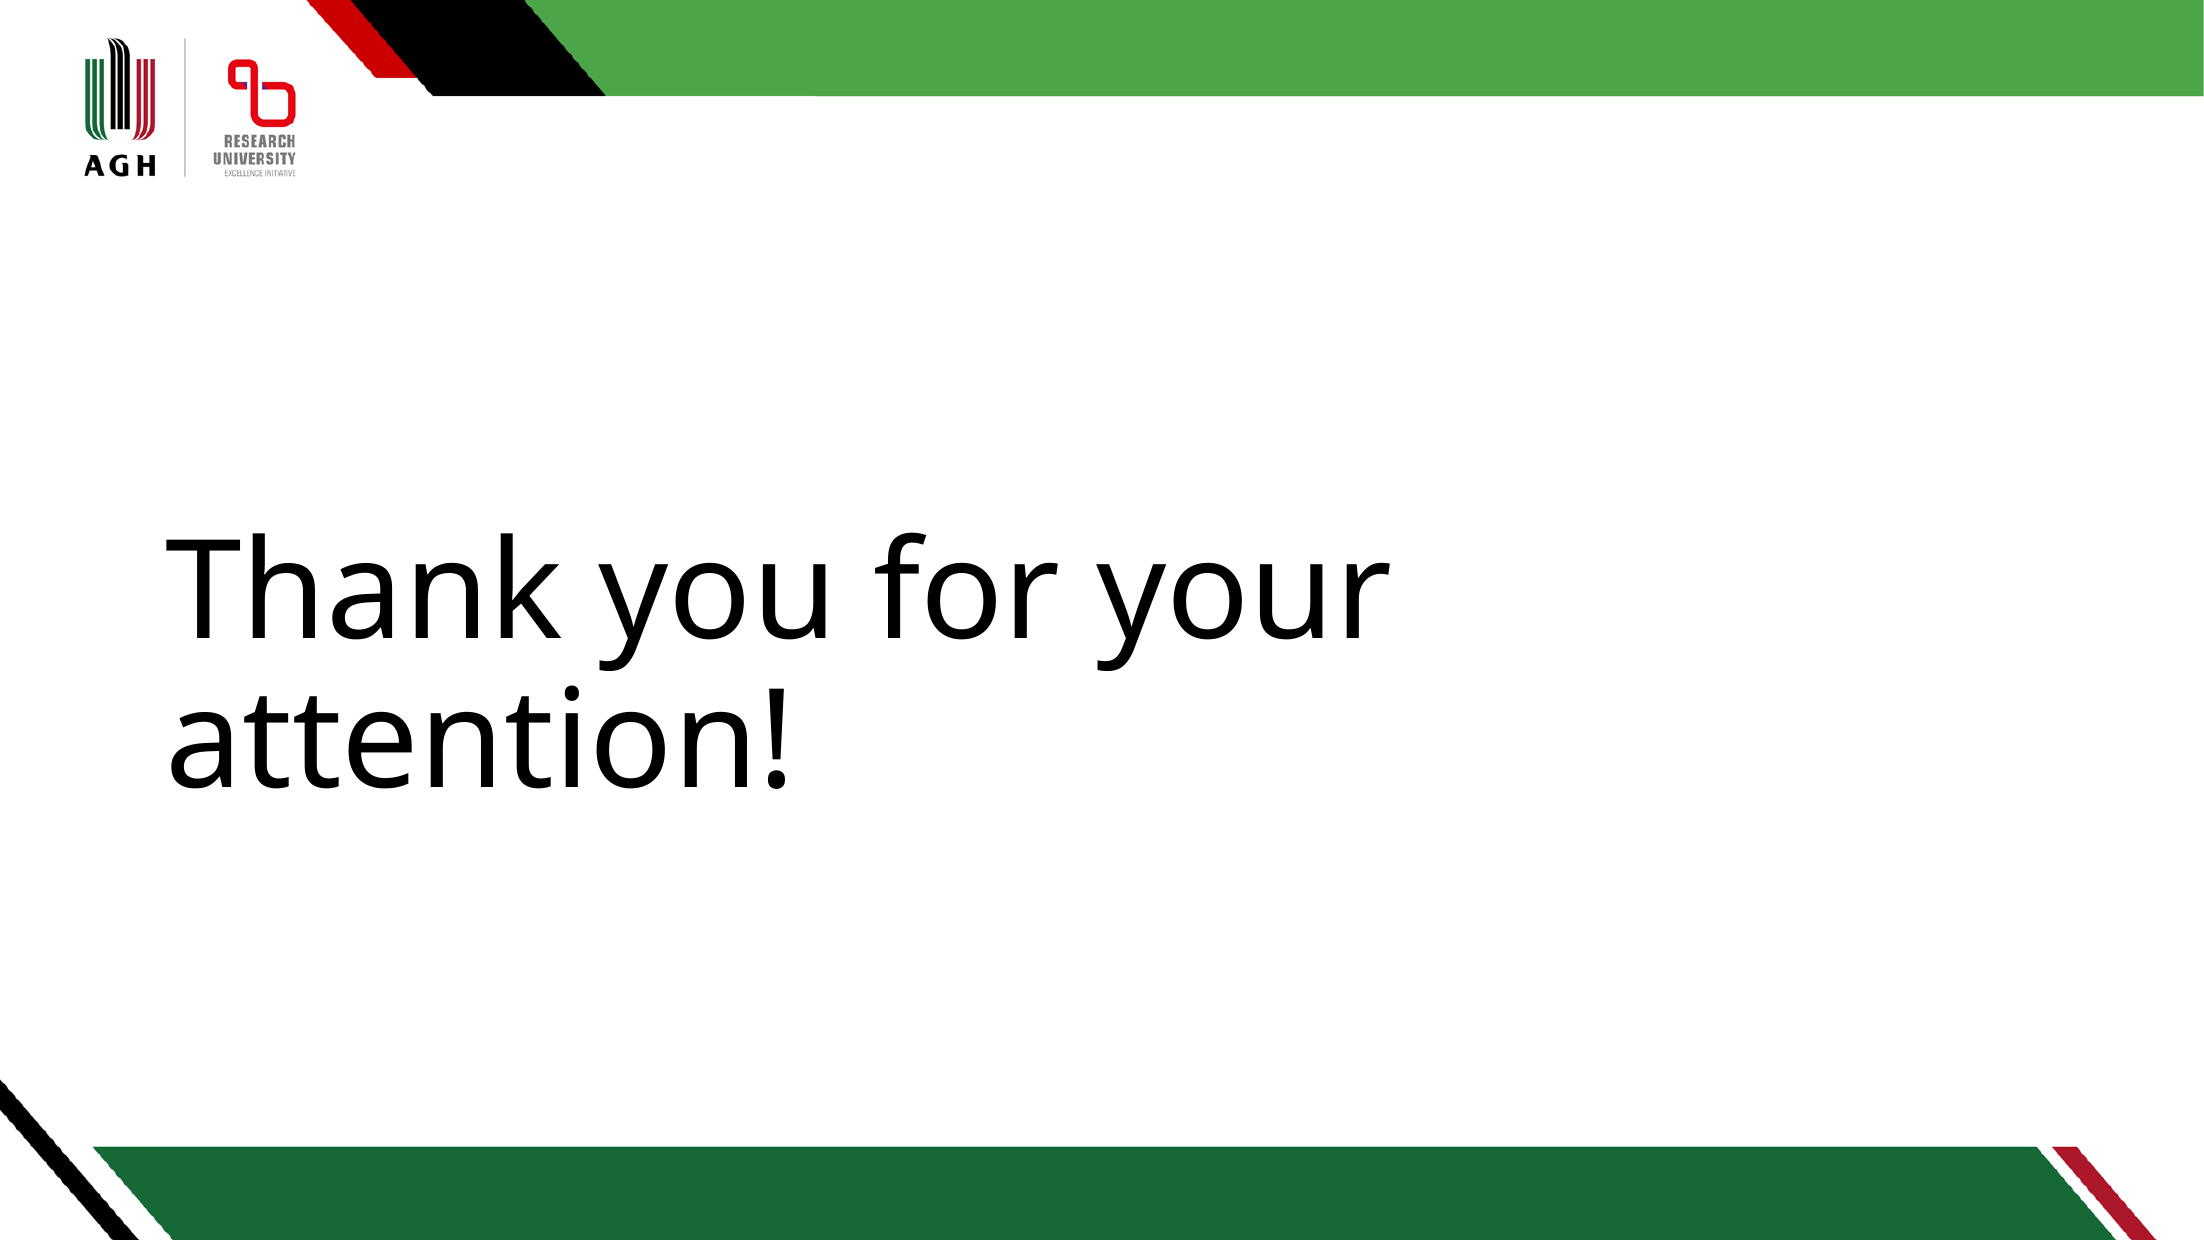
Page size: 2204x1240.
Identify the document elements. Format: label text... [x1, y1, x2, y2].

picture [0, 0, 2204, 1240]
title Thank you for your attention! [150, 309, 2051, 825]
